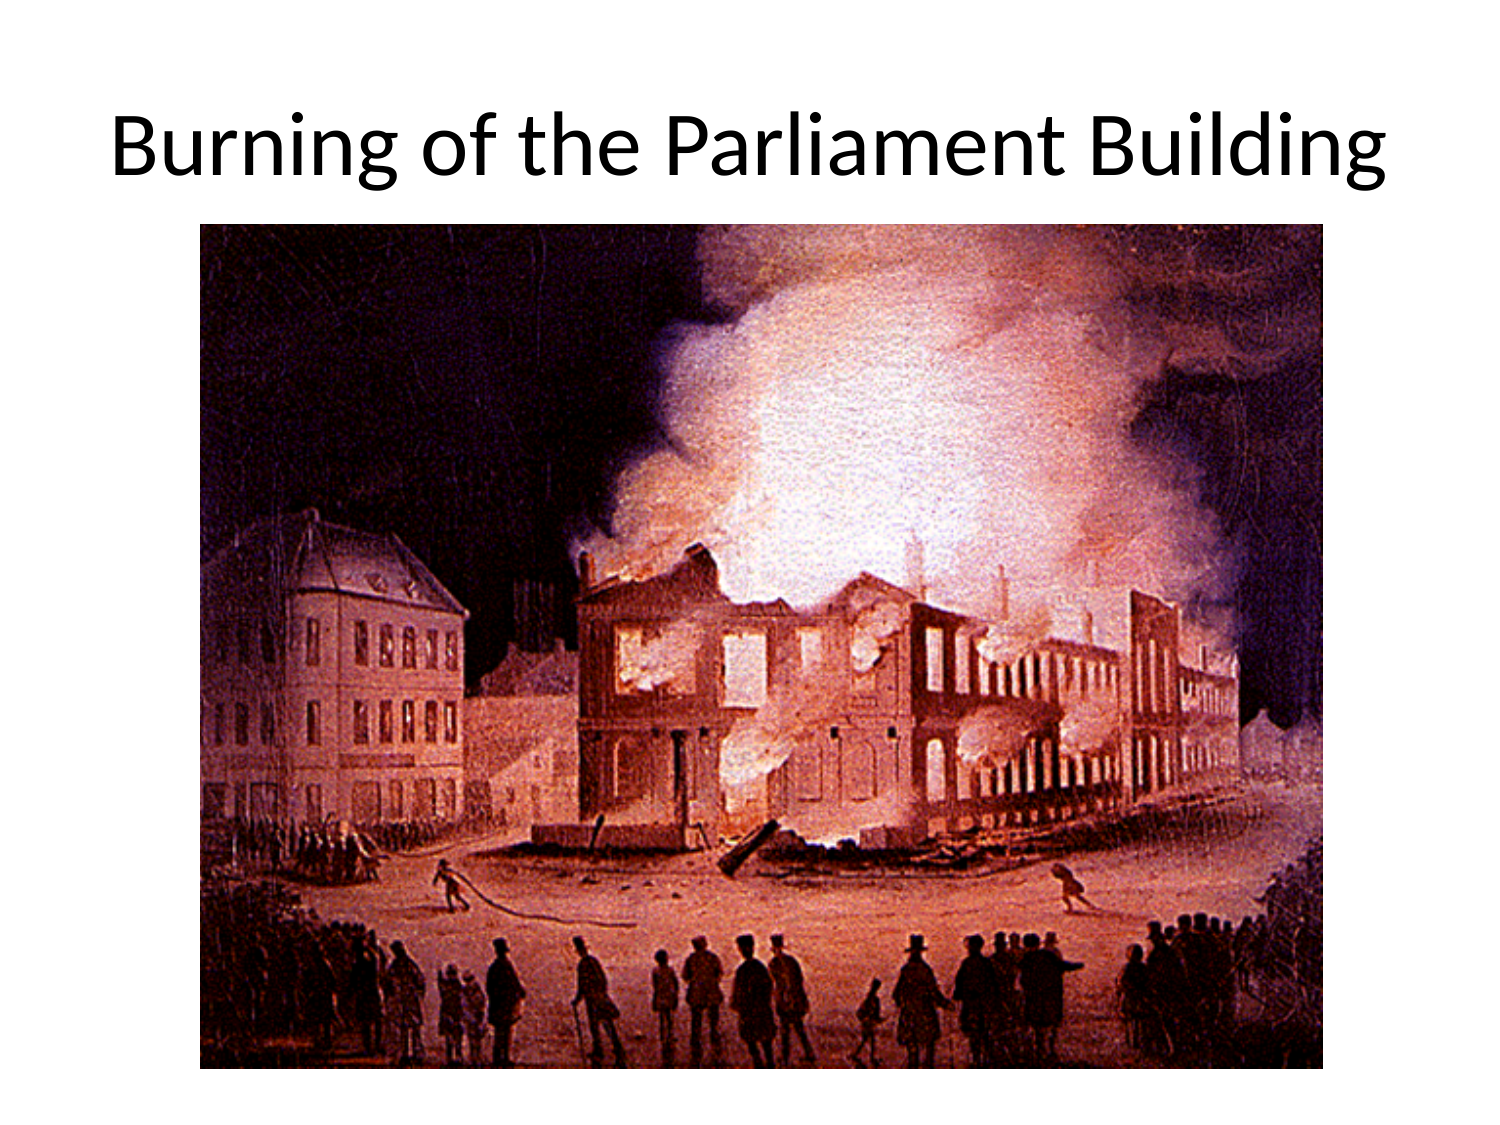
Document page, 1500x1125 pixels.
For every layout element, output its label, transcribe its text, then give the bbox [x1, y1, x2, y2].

picture [199, 224, 1324, 1069]
title Burning of the Parliament Building [75, 45, 1425, 233]
